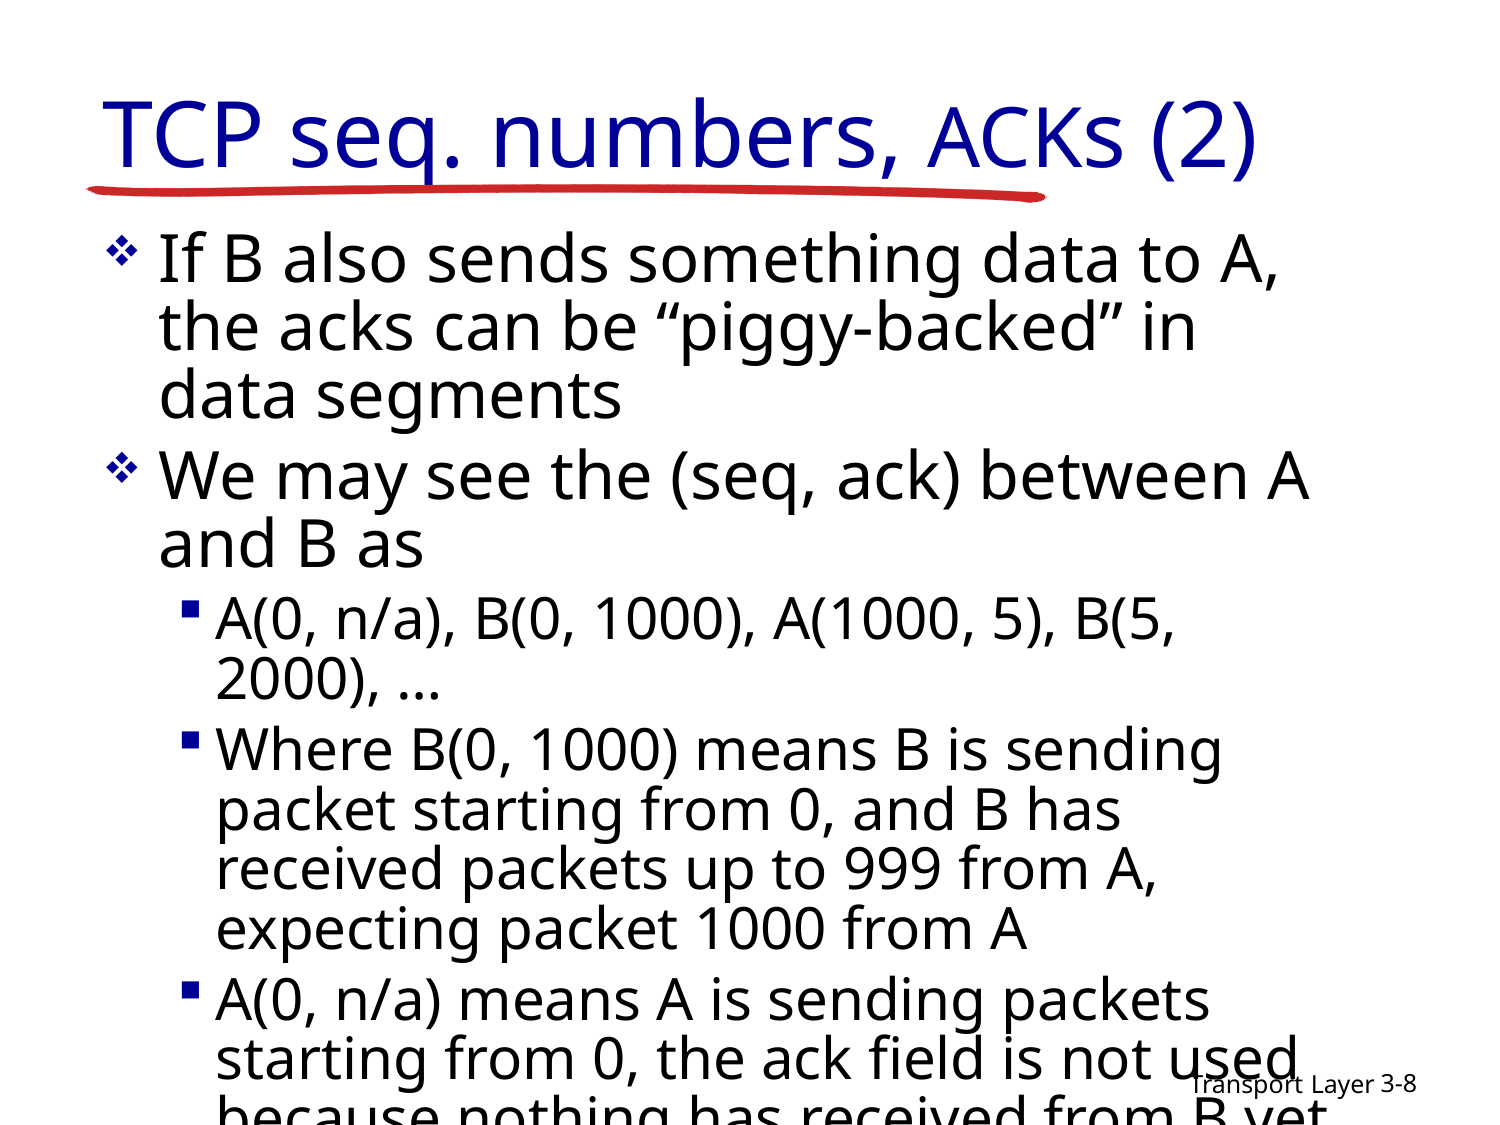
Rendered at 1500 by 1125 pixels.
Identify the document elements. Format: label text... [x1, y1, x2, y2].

slide_number 3-8 [1365, 1059, 1477, 1106]
title TCP seq. numbers, ACKs (2) [87, 37, 1363, 220]
footer Transport Layer [914, 1056, 1391, 1105]
picture [82, 179, 1058, 209]
list If B also sends something data to A, the acks can be “piggy-backed” in data segments We may see the (seq, ack) between A and B as A(0, n/a), B(0, 1000), A(1000, 5), B(5, 2000), … Where B(0, 1000) means B is sending packet starting from 0, and B has received packets up to 999 from A, expecting packet 1000 from A A(0, n/a) means A is sending packets starting from 0, the ack field is not used because nothing has received from B yet [87, 220, 1363, 983]
